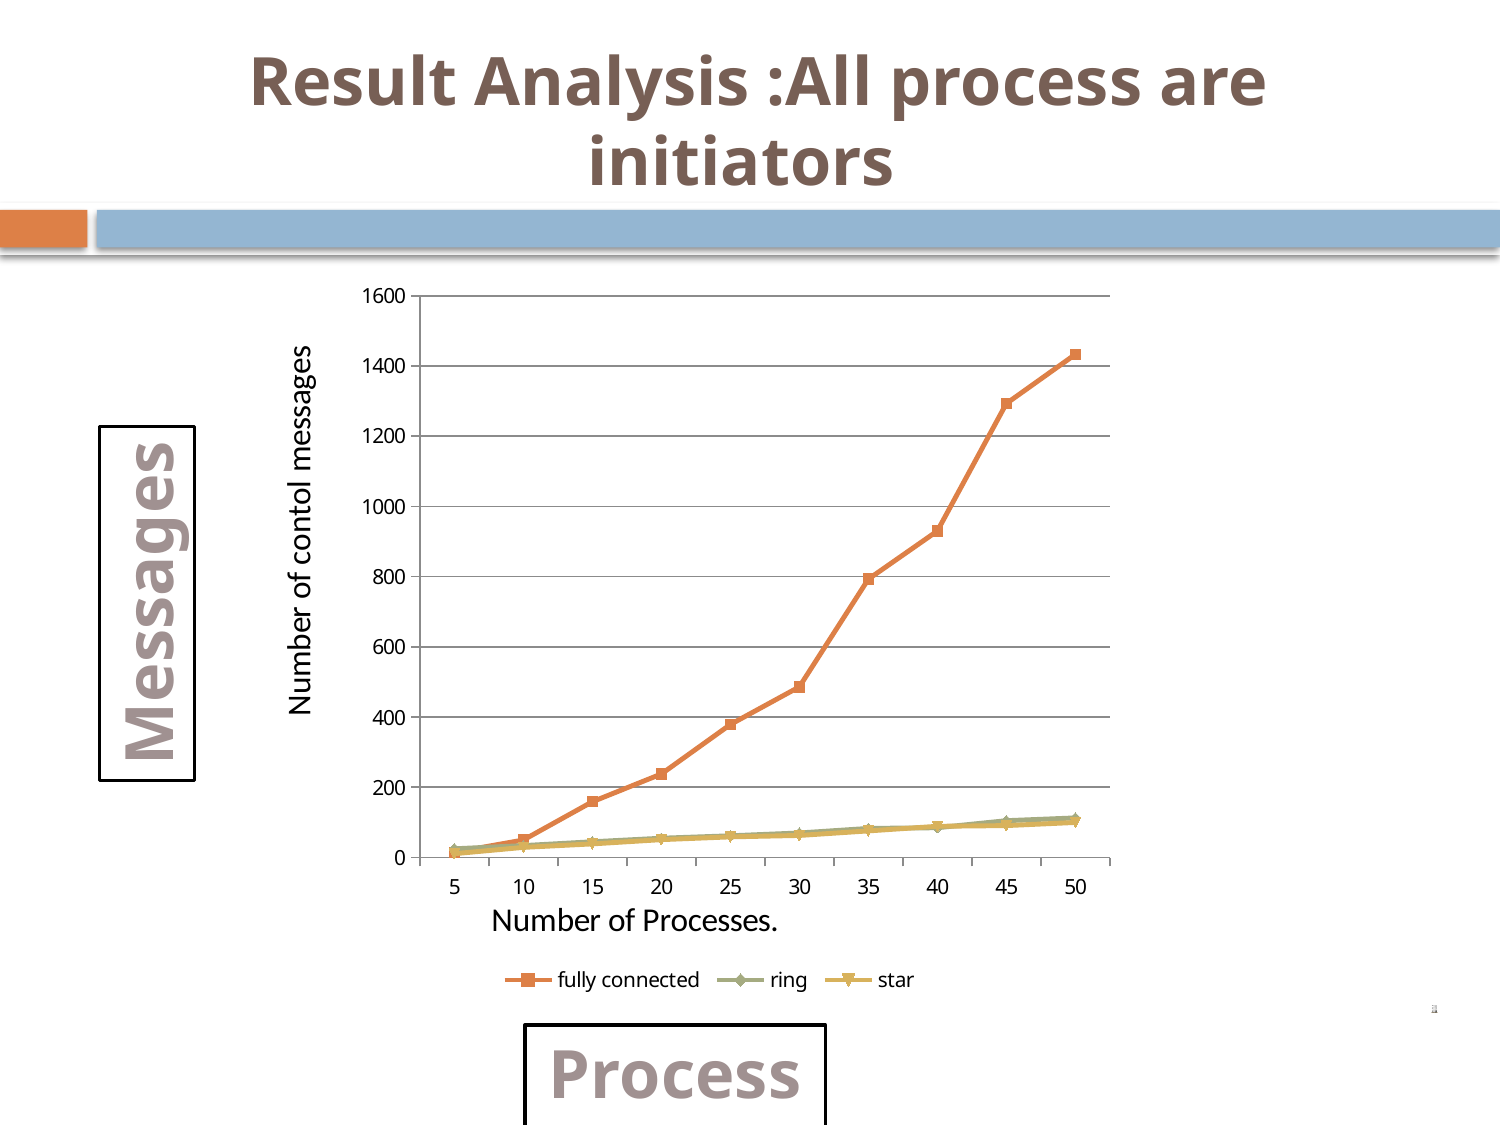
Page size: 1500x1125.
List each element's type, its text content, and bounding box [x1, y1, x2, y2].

chart [174, 274, 1290, 1010]
text_box Processes [523, 1023, 827, 1125]
title Result Analysis :All process are initiators [137, 24, 1363, 213]
text_box Messages [98, 425, 168, 782]
chart [1424, 1004, 1438, 1013]
